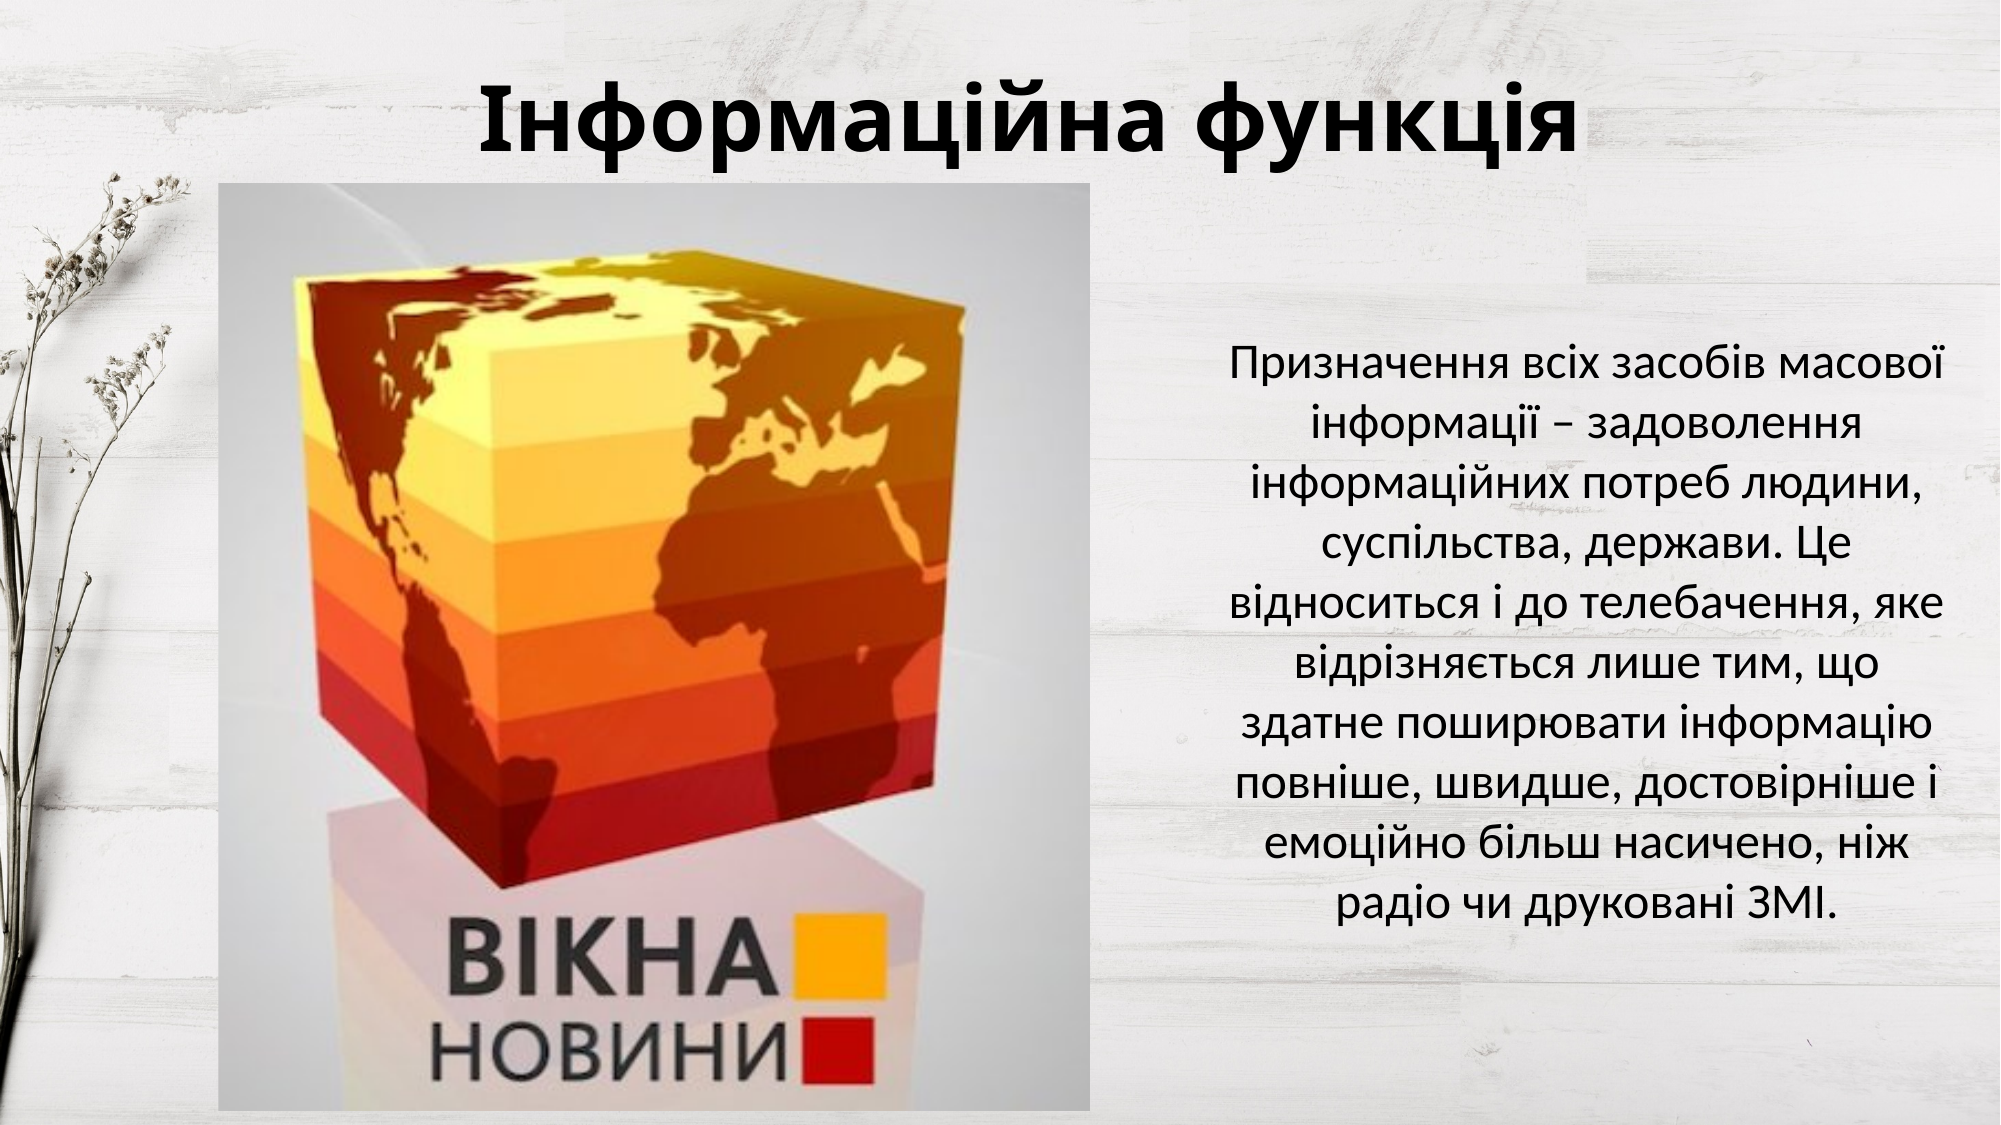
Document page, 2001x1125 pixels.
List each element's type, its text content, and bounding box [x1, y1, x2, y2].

text_box Призначення всіх засобів масової інформації – задоволення інформаційних потреб людини, суспільства, держави. Це відноситься і до телебачення, яке відрізняється лише тим, що здатне поширювати інформацію повніше, швидше, достовірніше і емоційно більш насичено, ніж радіо чи друковані ЗМІ. [1204, 321, 1969, 936]
title Інформаційна функція [199, 59, 1863, 183]
picture [0, 0, 2000, 1125]
